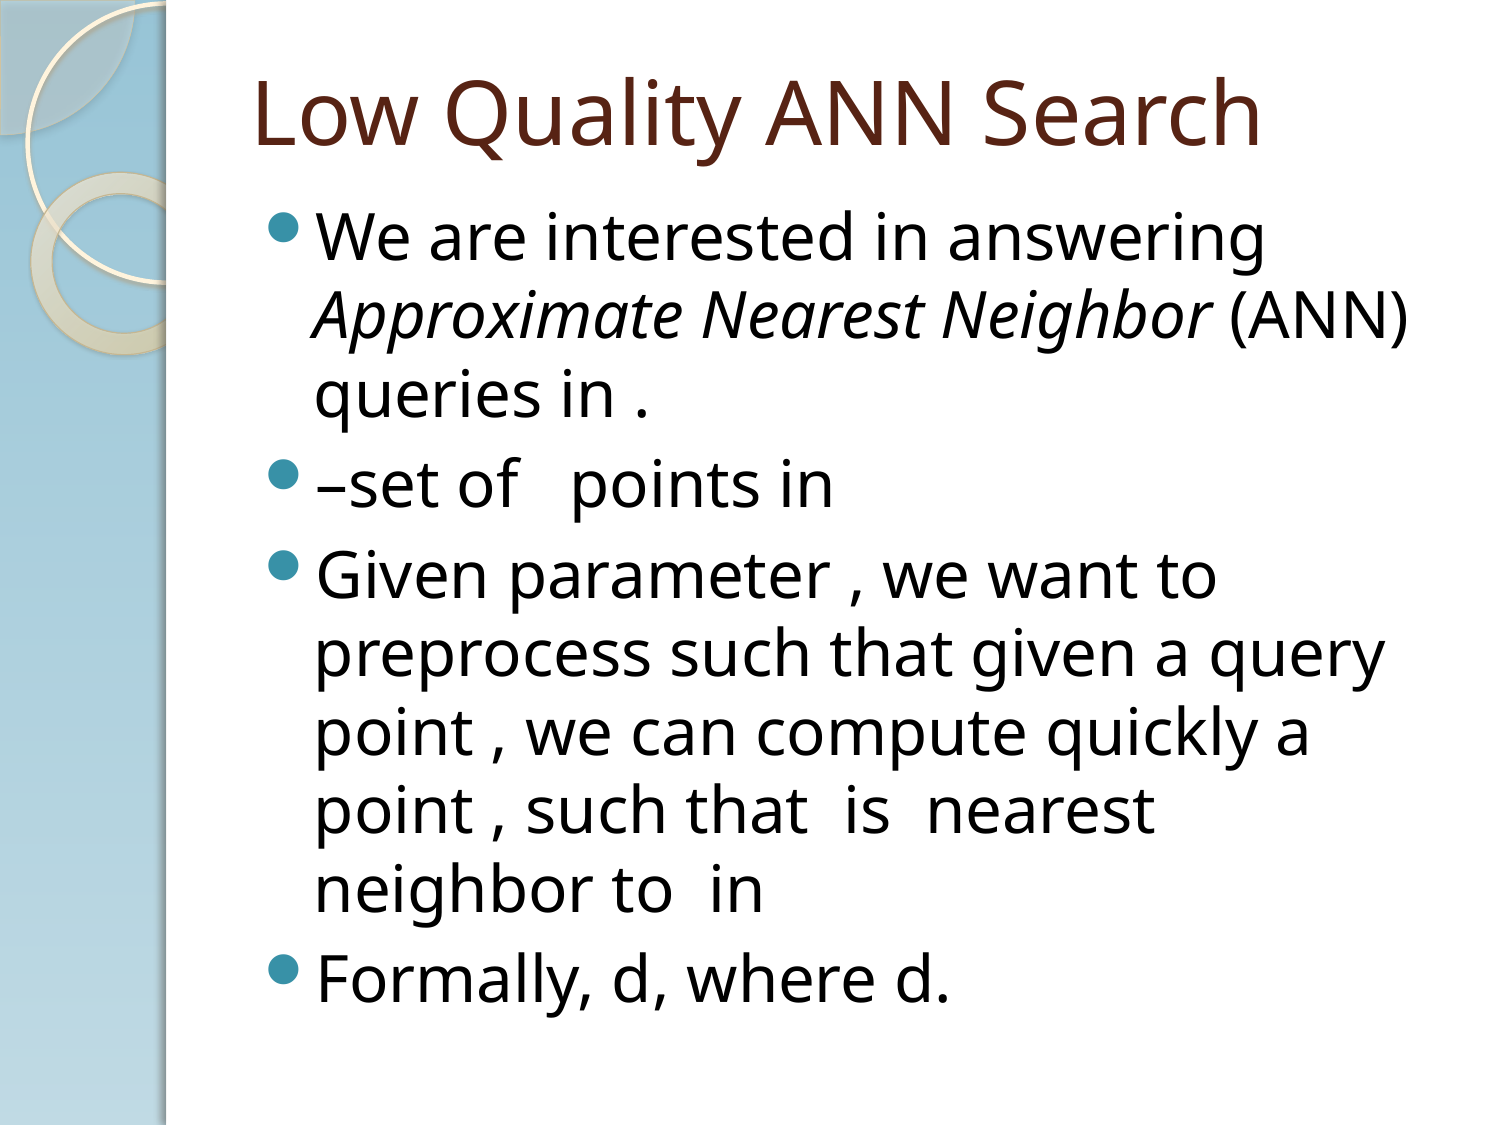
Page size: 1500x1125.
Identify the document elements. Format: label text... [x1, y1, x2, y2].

title Low Quality ANN Search [235, 45, 1466, 175]
